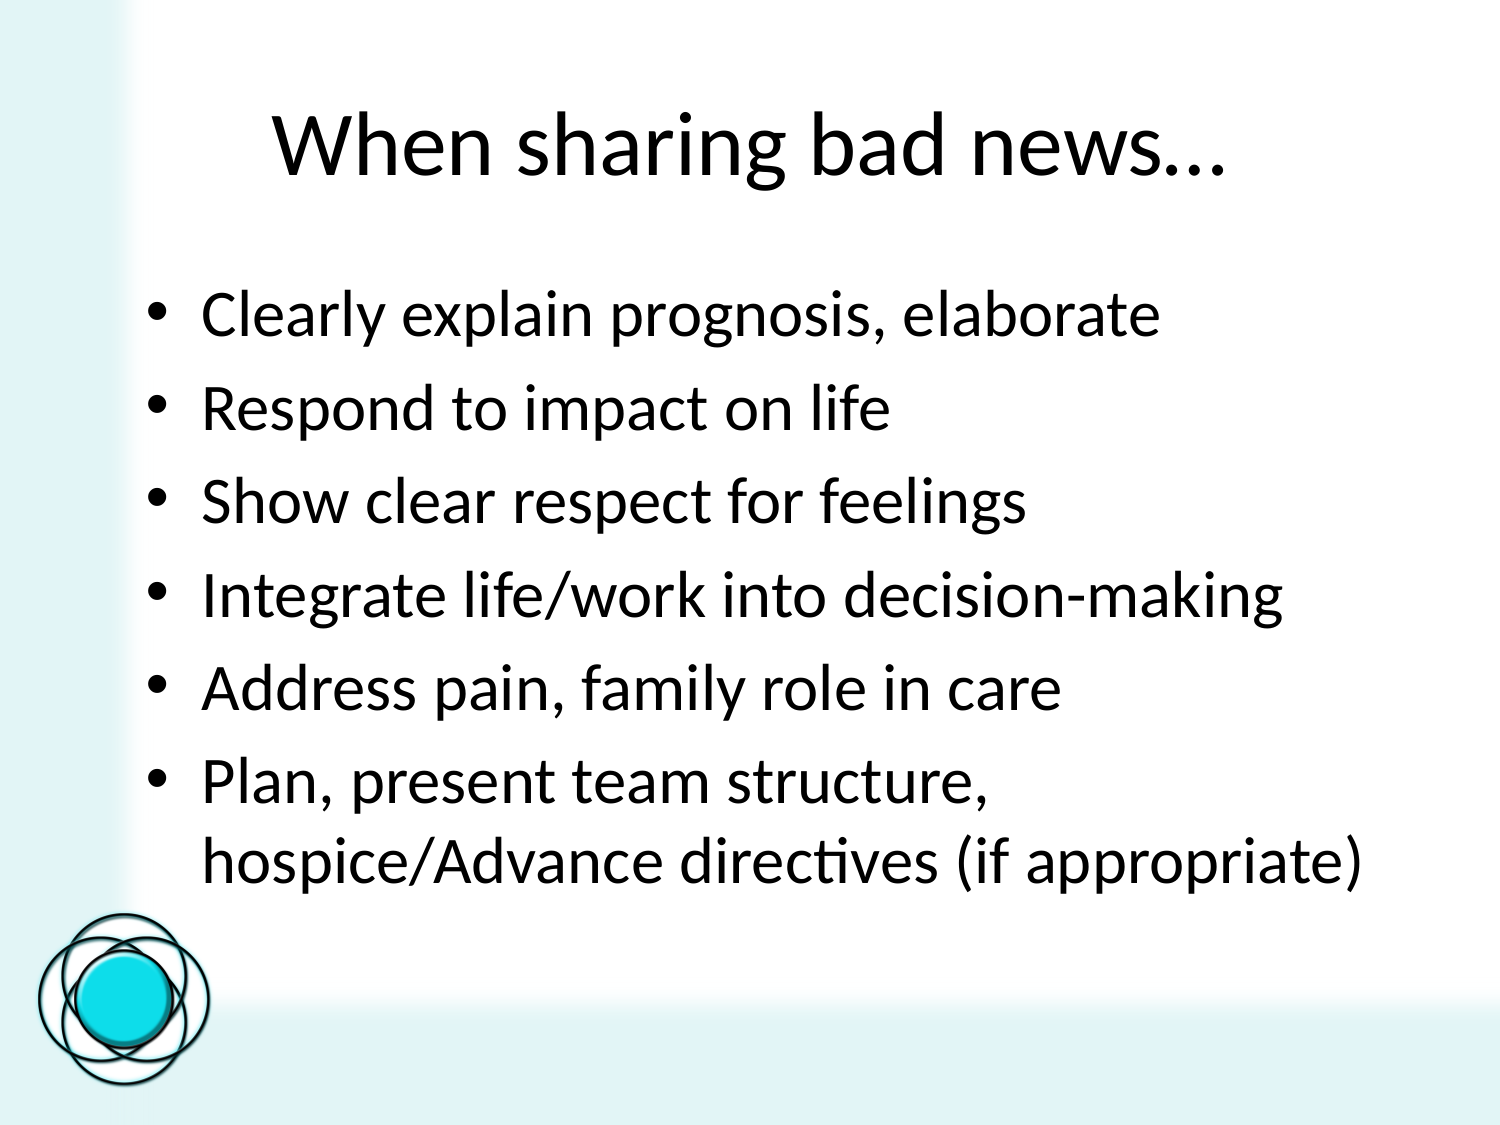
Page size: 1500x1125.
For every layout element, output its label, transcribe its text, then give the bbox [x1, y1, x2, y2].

picture [0, 0, 1500, 1125]
title When sharing bad news… [75, 45, 1425, 233]
list Clearly explain prognosis, elaborate Respond to impact on life Show clear respect for feelings Integrate life/work into decision-making Address pain, family role in care Plan, present team structure, hospice/Advance directives (if appropriate) [130, 262, 1425, 1005]
